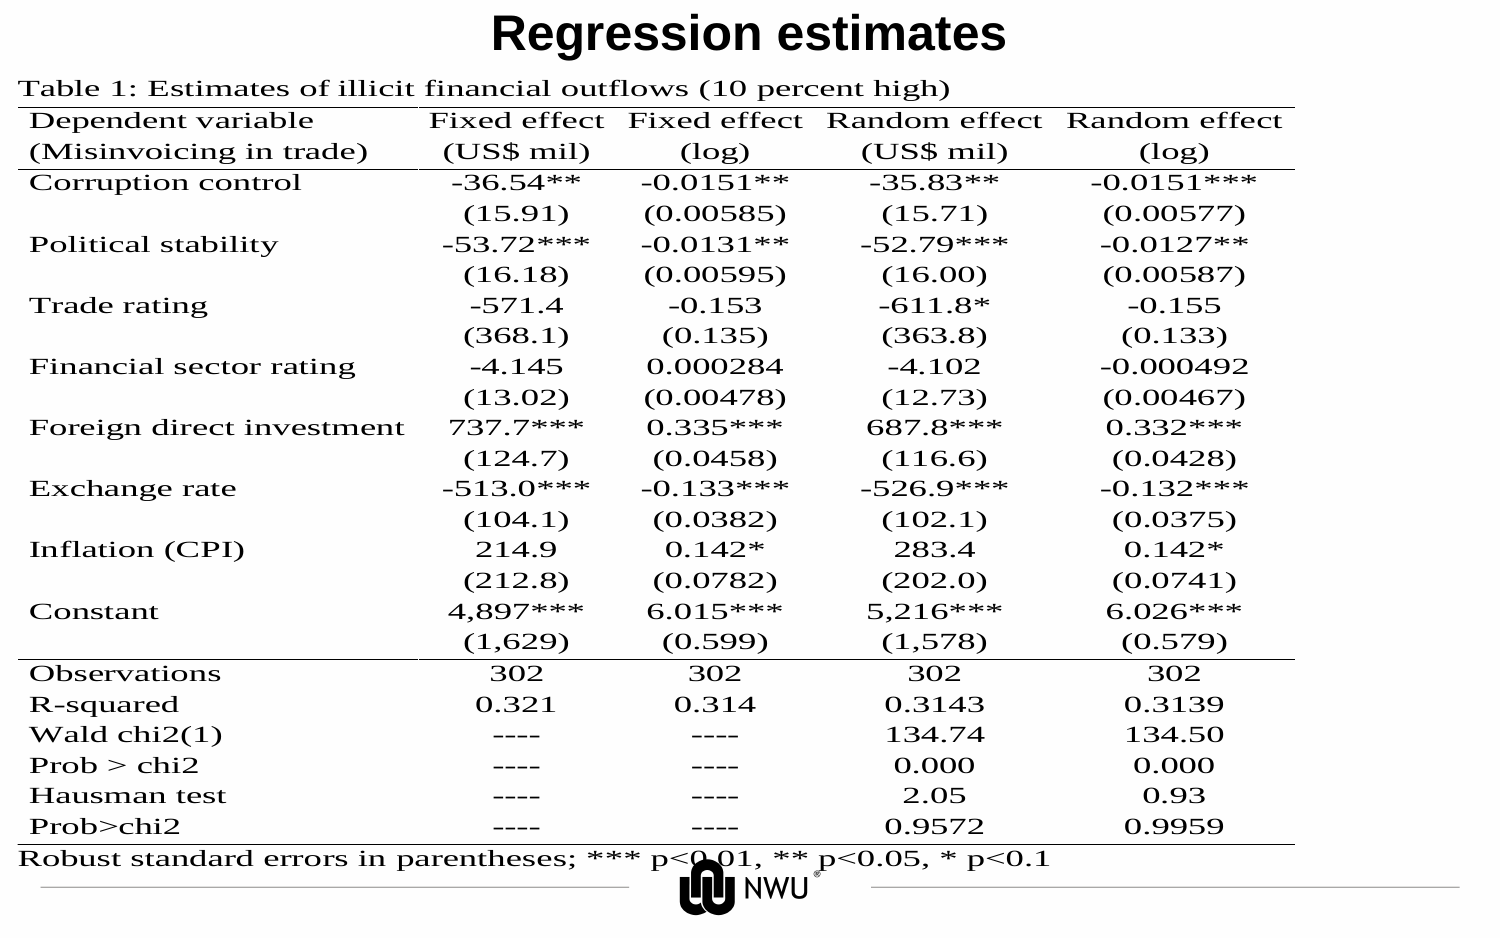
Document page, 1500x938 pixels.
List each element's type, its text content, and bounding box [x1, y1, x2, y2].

title Regression estimates [189, 13, 1309, 56]
picture [0, 0, 1500, 938]
